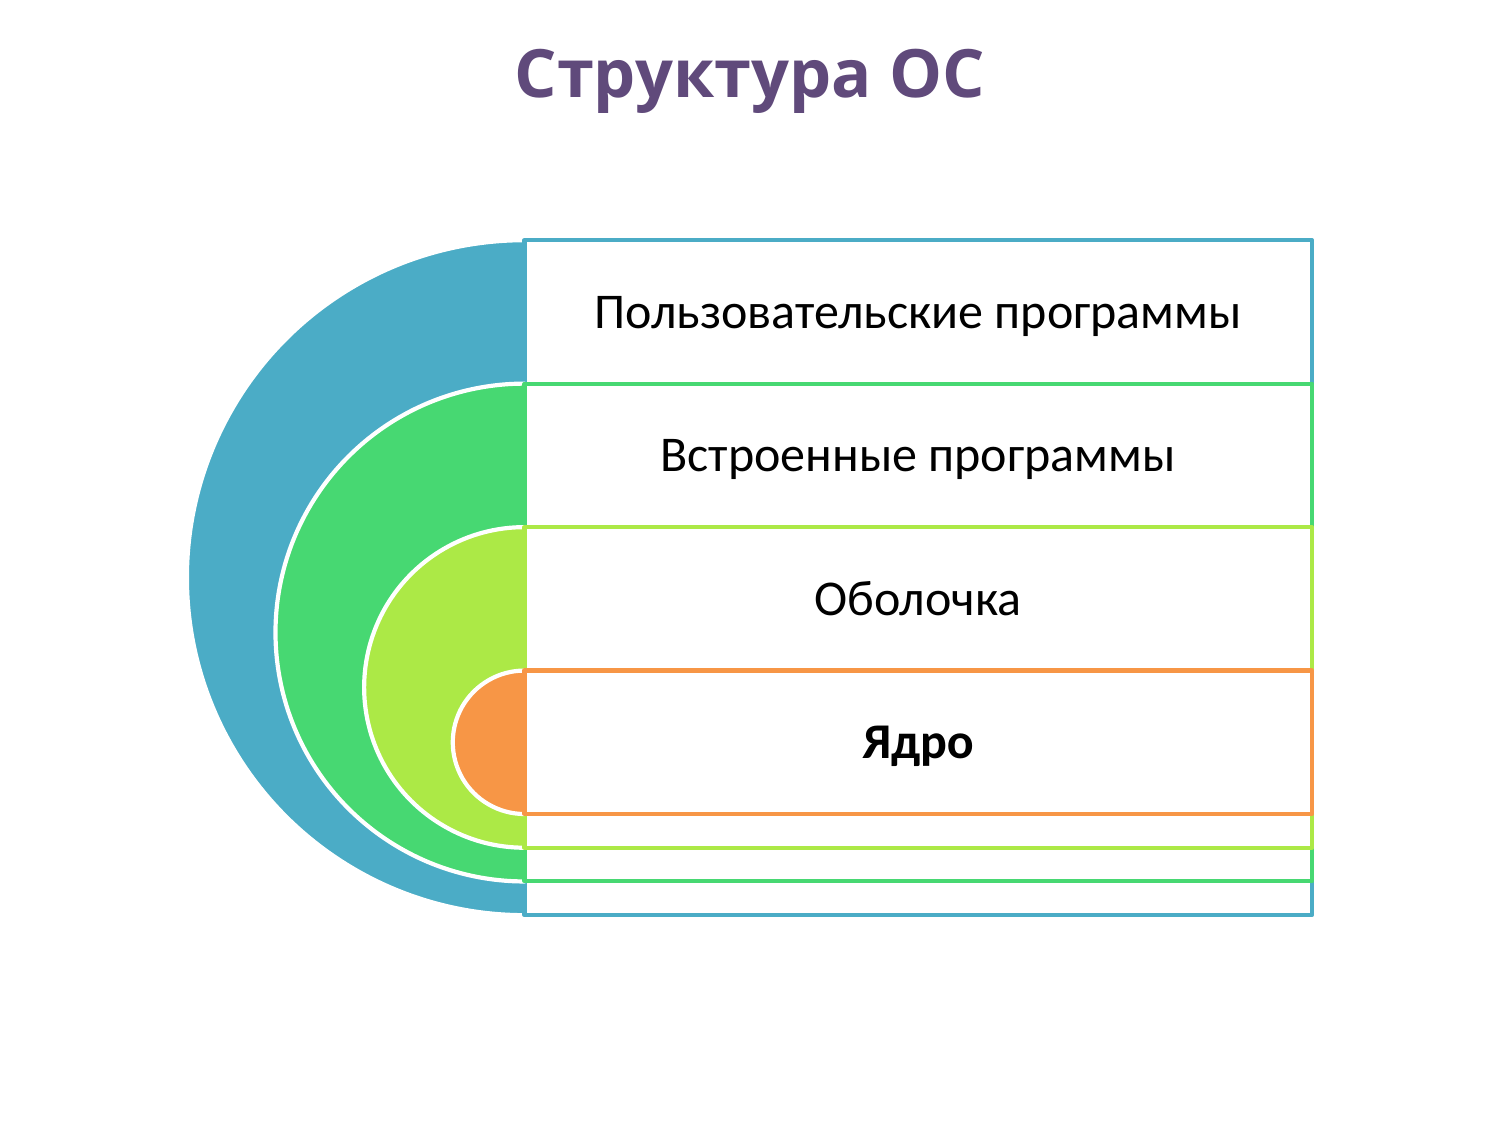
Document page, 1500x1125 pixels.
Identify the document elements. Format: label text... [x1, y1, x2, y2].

title Структура ОС [75, 23, 1425, 200]
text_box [186, 184, 1313, 971]
